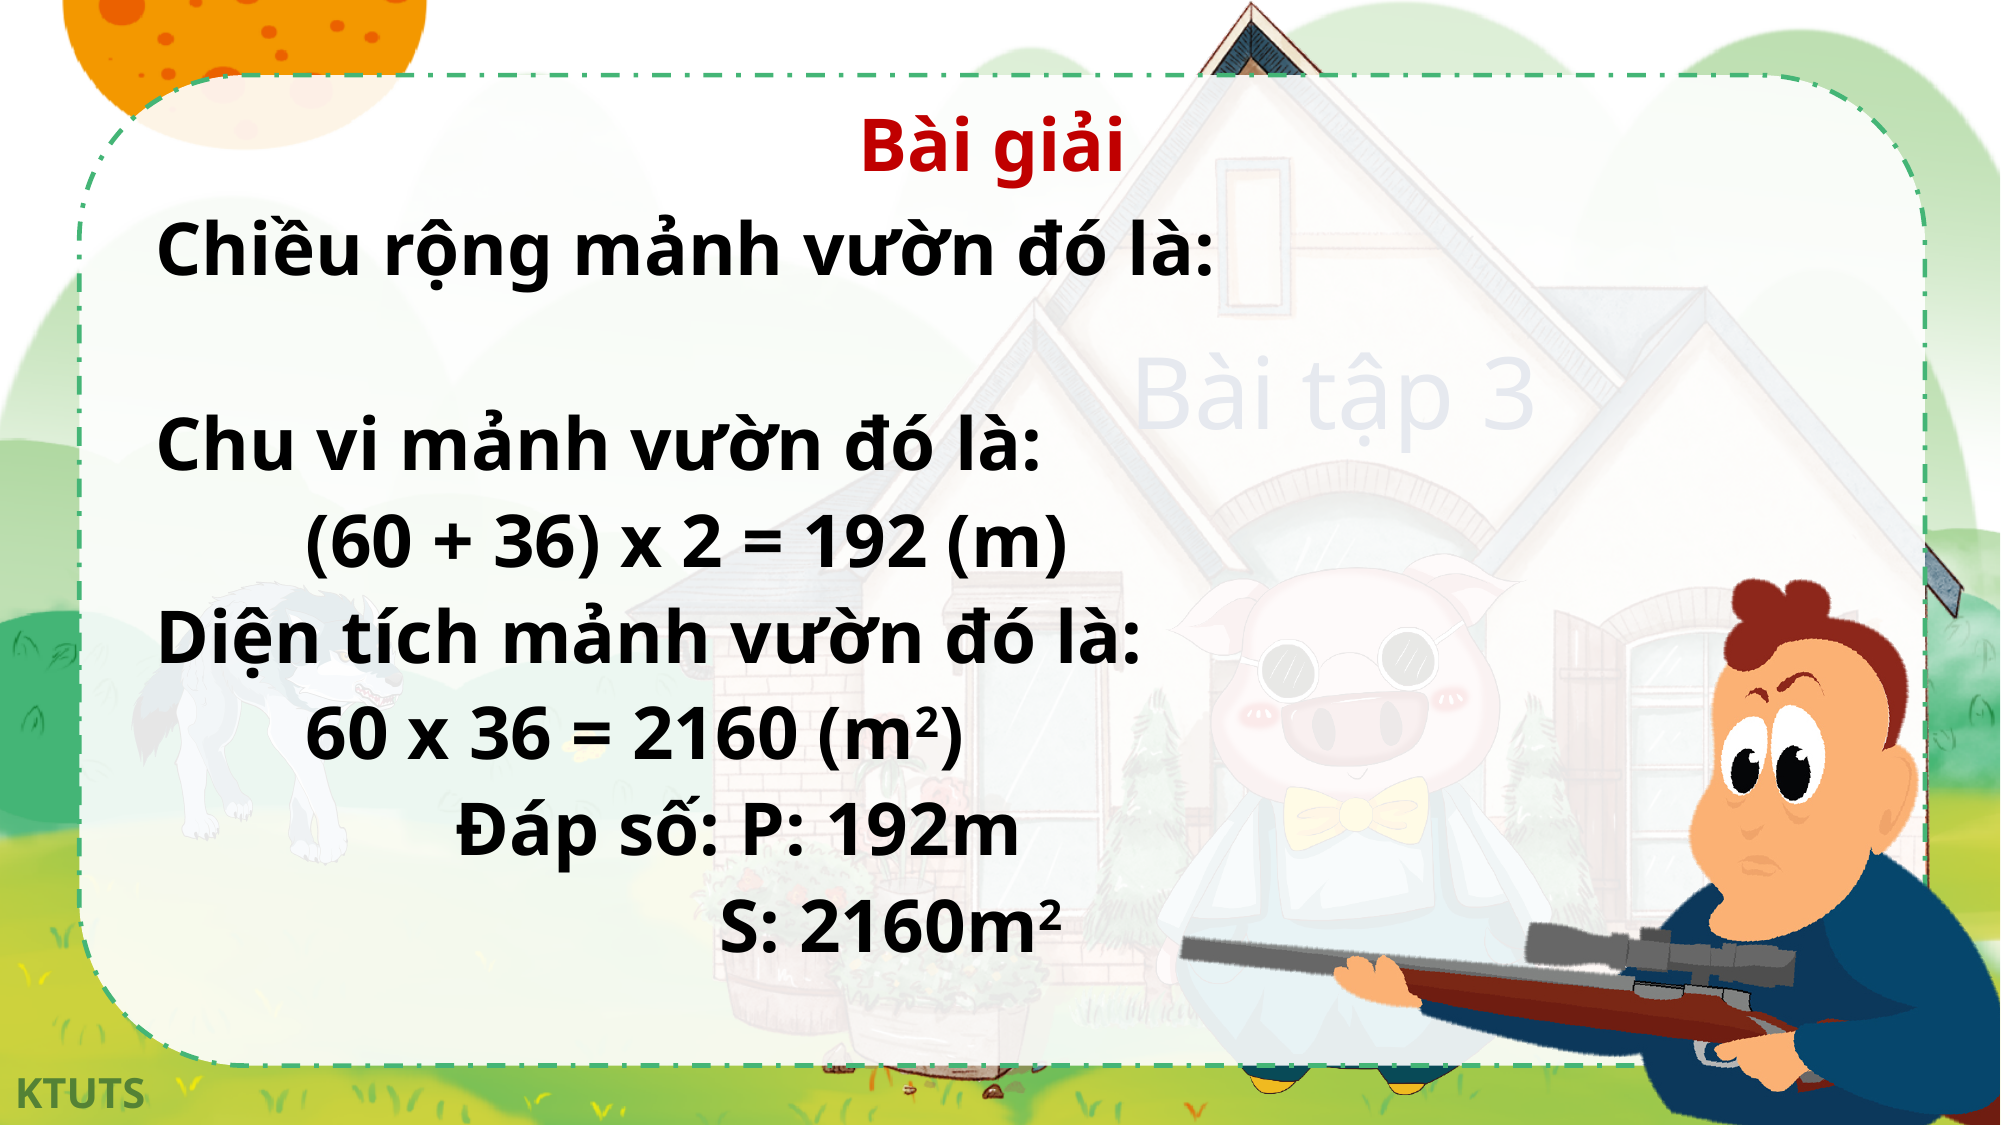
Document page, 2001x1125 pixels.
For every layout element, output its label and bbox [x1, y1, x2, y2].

text_box [78, 74, 574, 1067]
picture [0, 0, 2001, 1125]
